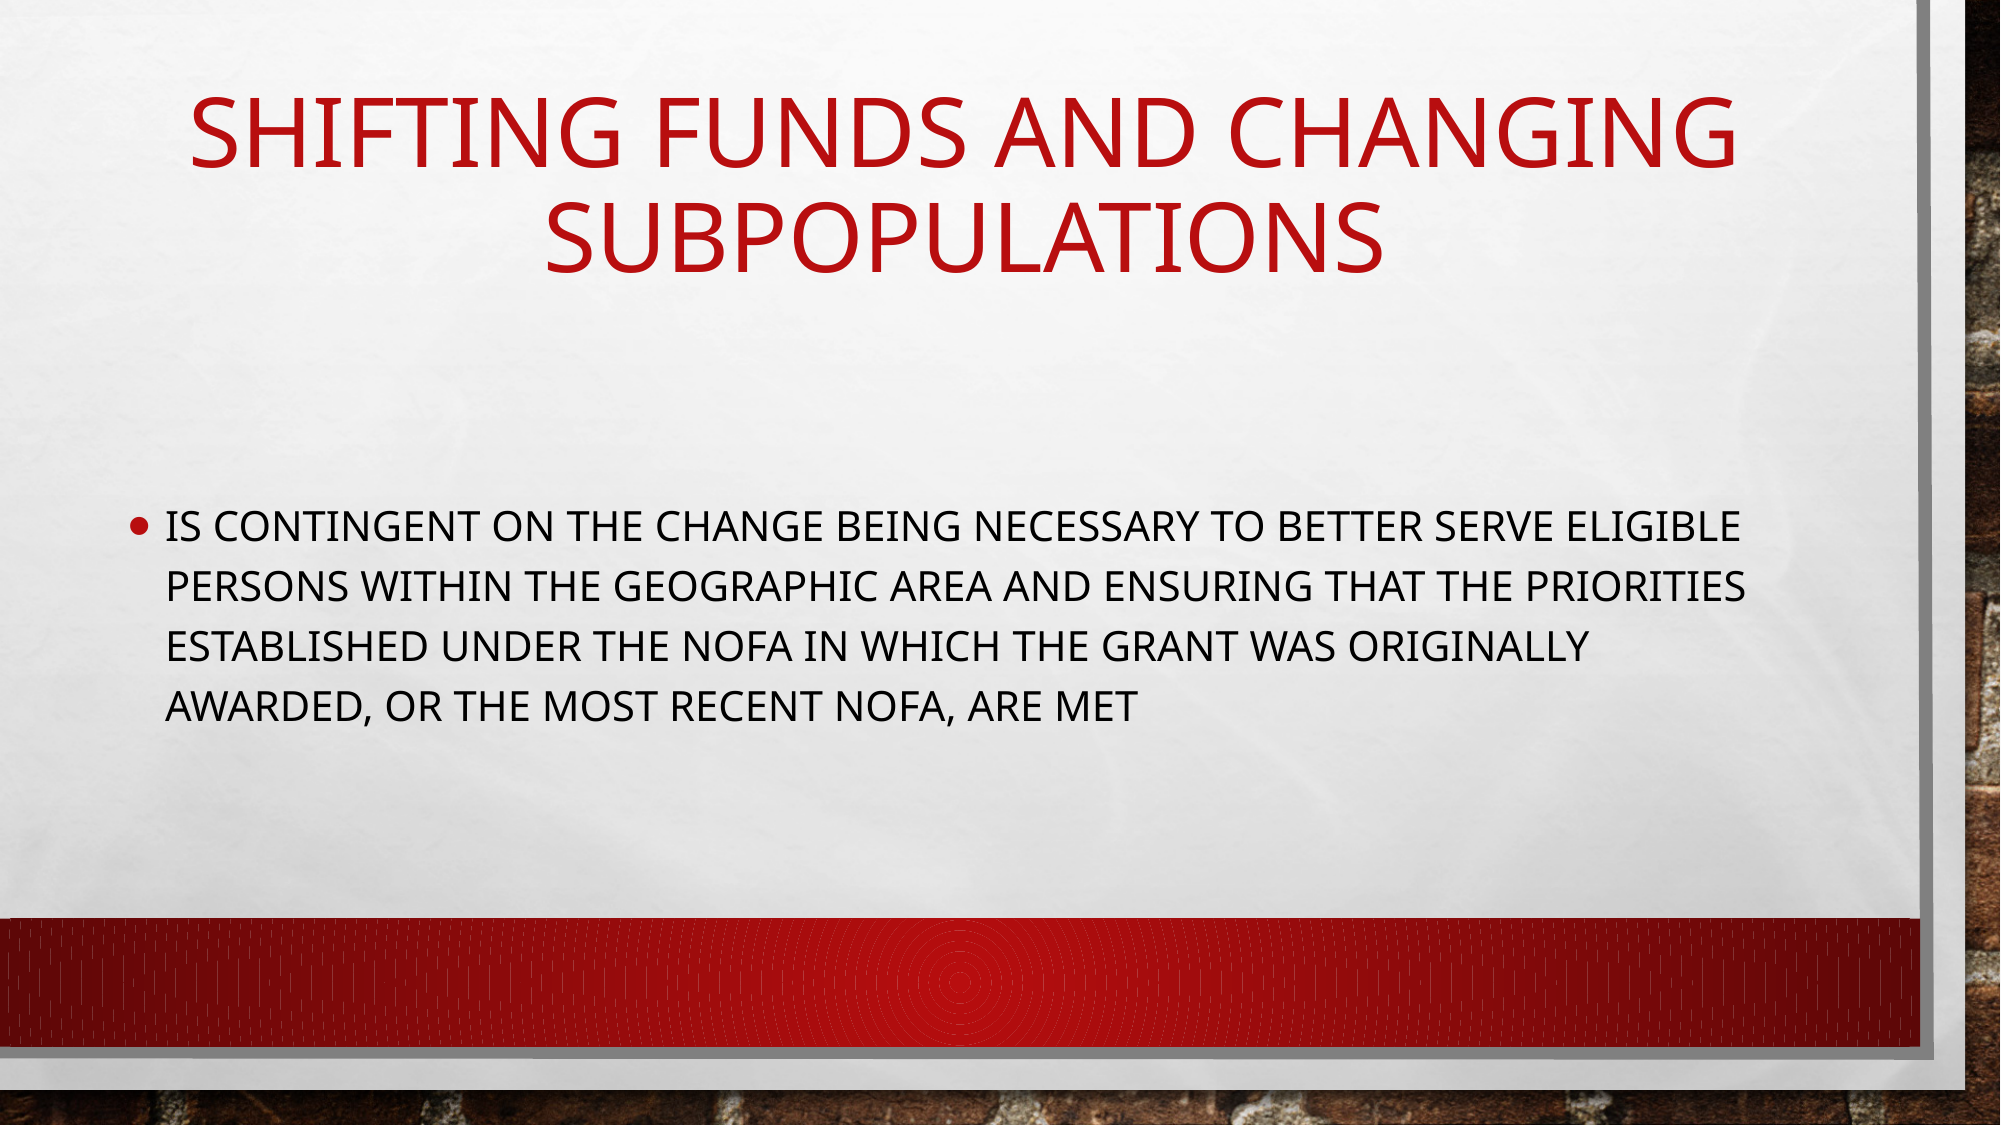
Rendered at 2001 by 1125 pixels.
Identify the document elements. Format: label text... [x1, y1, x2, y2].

list Is contingent on the change being necessary to better serve eligible persons within the geographic area and ensuring that the priorities established under the nofa in which the grant was originally awarded, or the most recent nofa, are met [112, 338, 1818, 882]
picture [0, 0, 2000, 1125]
title Shifting funds and changing subpopulations [112, 75, 1818, 302]
